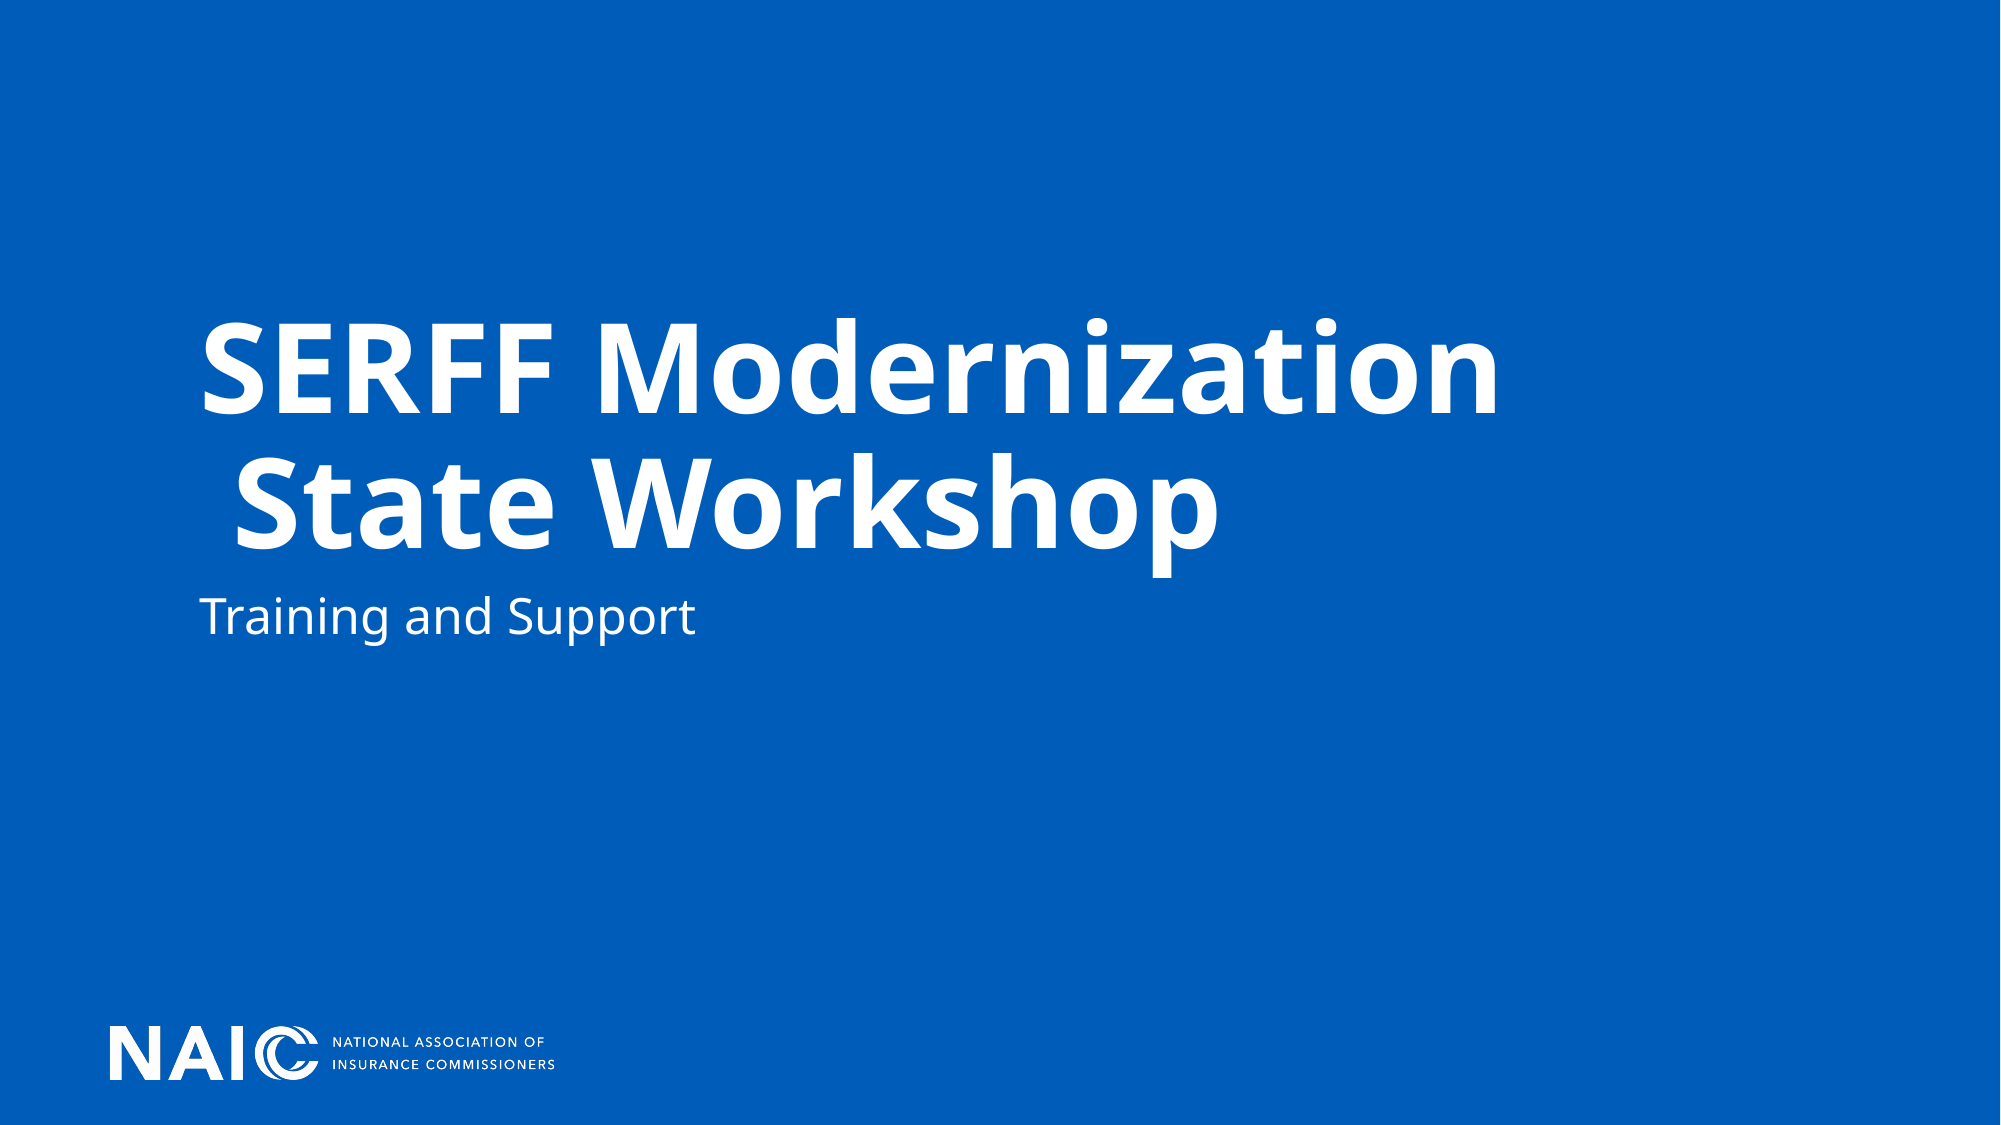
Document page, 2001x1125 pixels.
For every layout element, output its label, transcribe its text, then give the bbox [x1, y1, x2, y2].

subtitle Training and Support [199, 590, 1896, 863]
picture [109, 1026, 555, 1080]
title SERFF Modernization State Workshop [199, 182, 1896, 576]
